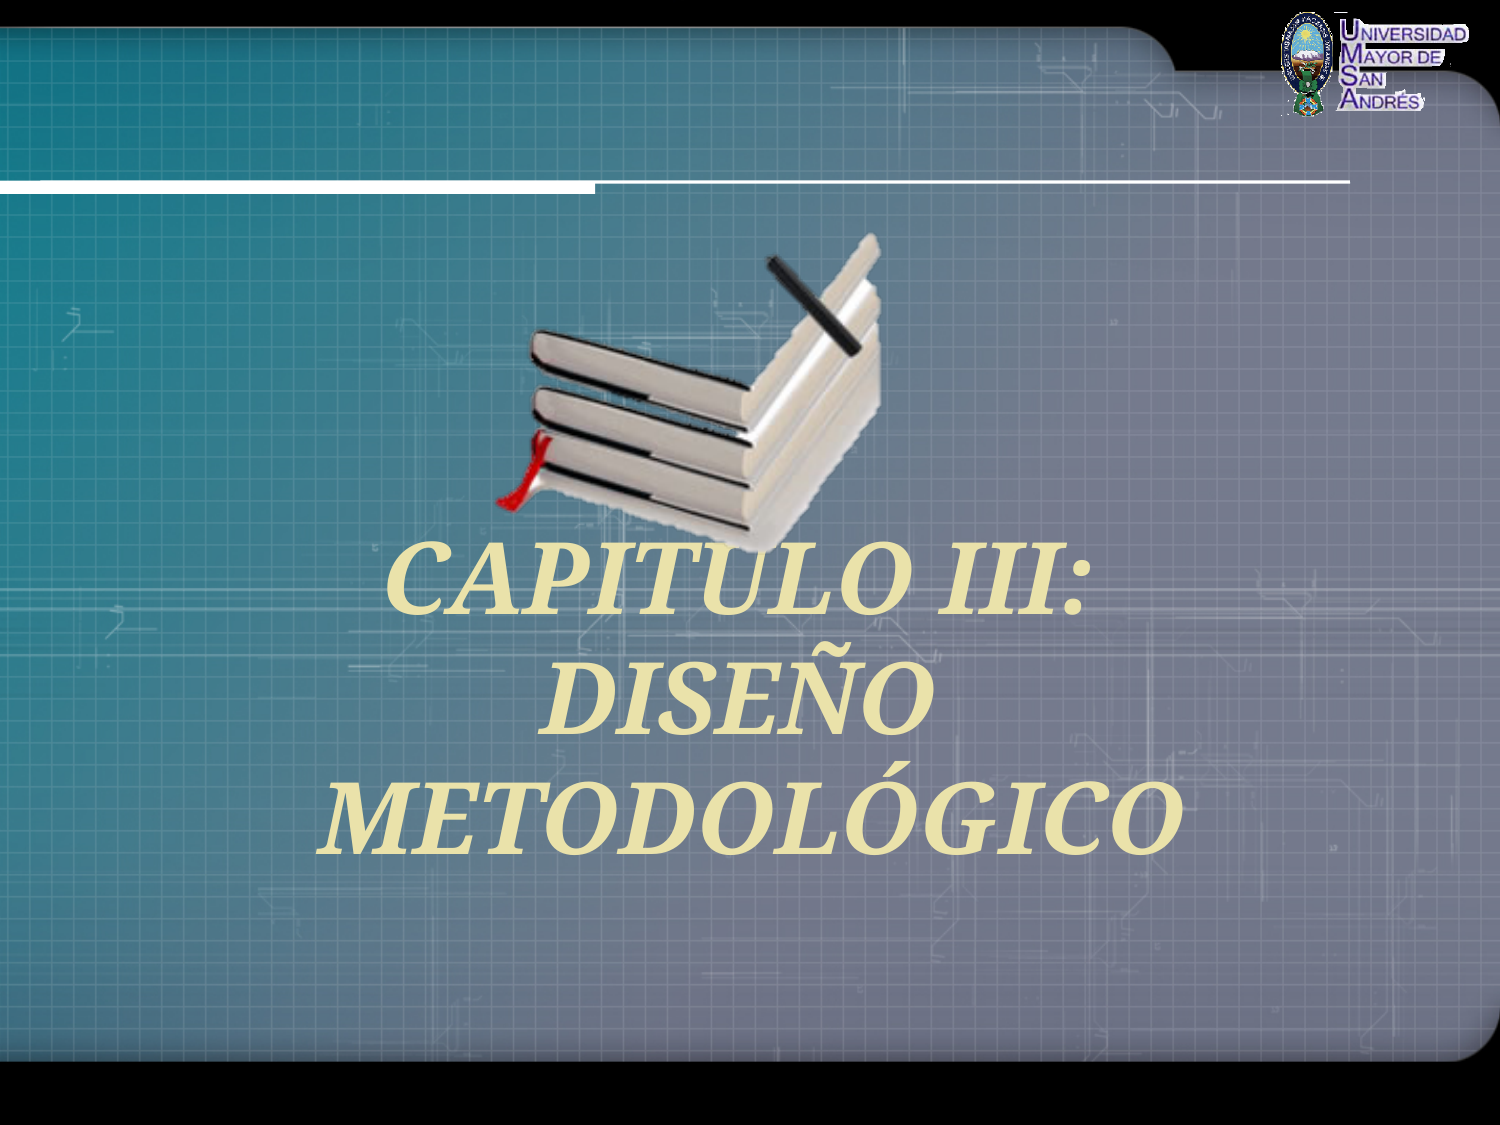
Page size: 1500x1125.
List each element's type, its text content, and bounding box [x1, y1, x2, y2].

picture [0, 0, 1500, 1125]
text_box CAPITULO III: DISEÑO METODOLÓGICO [151, 574, 1353, 882]
